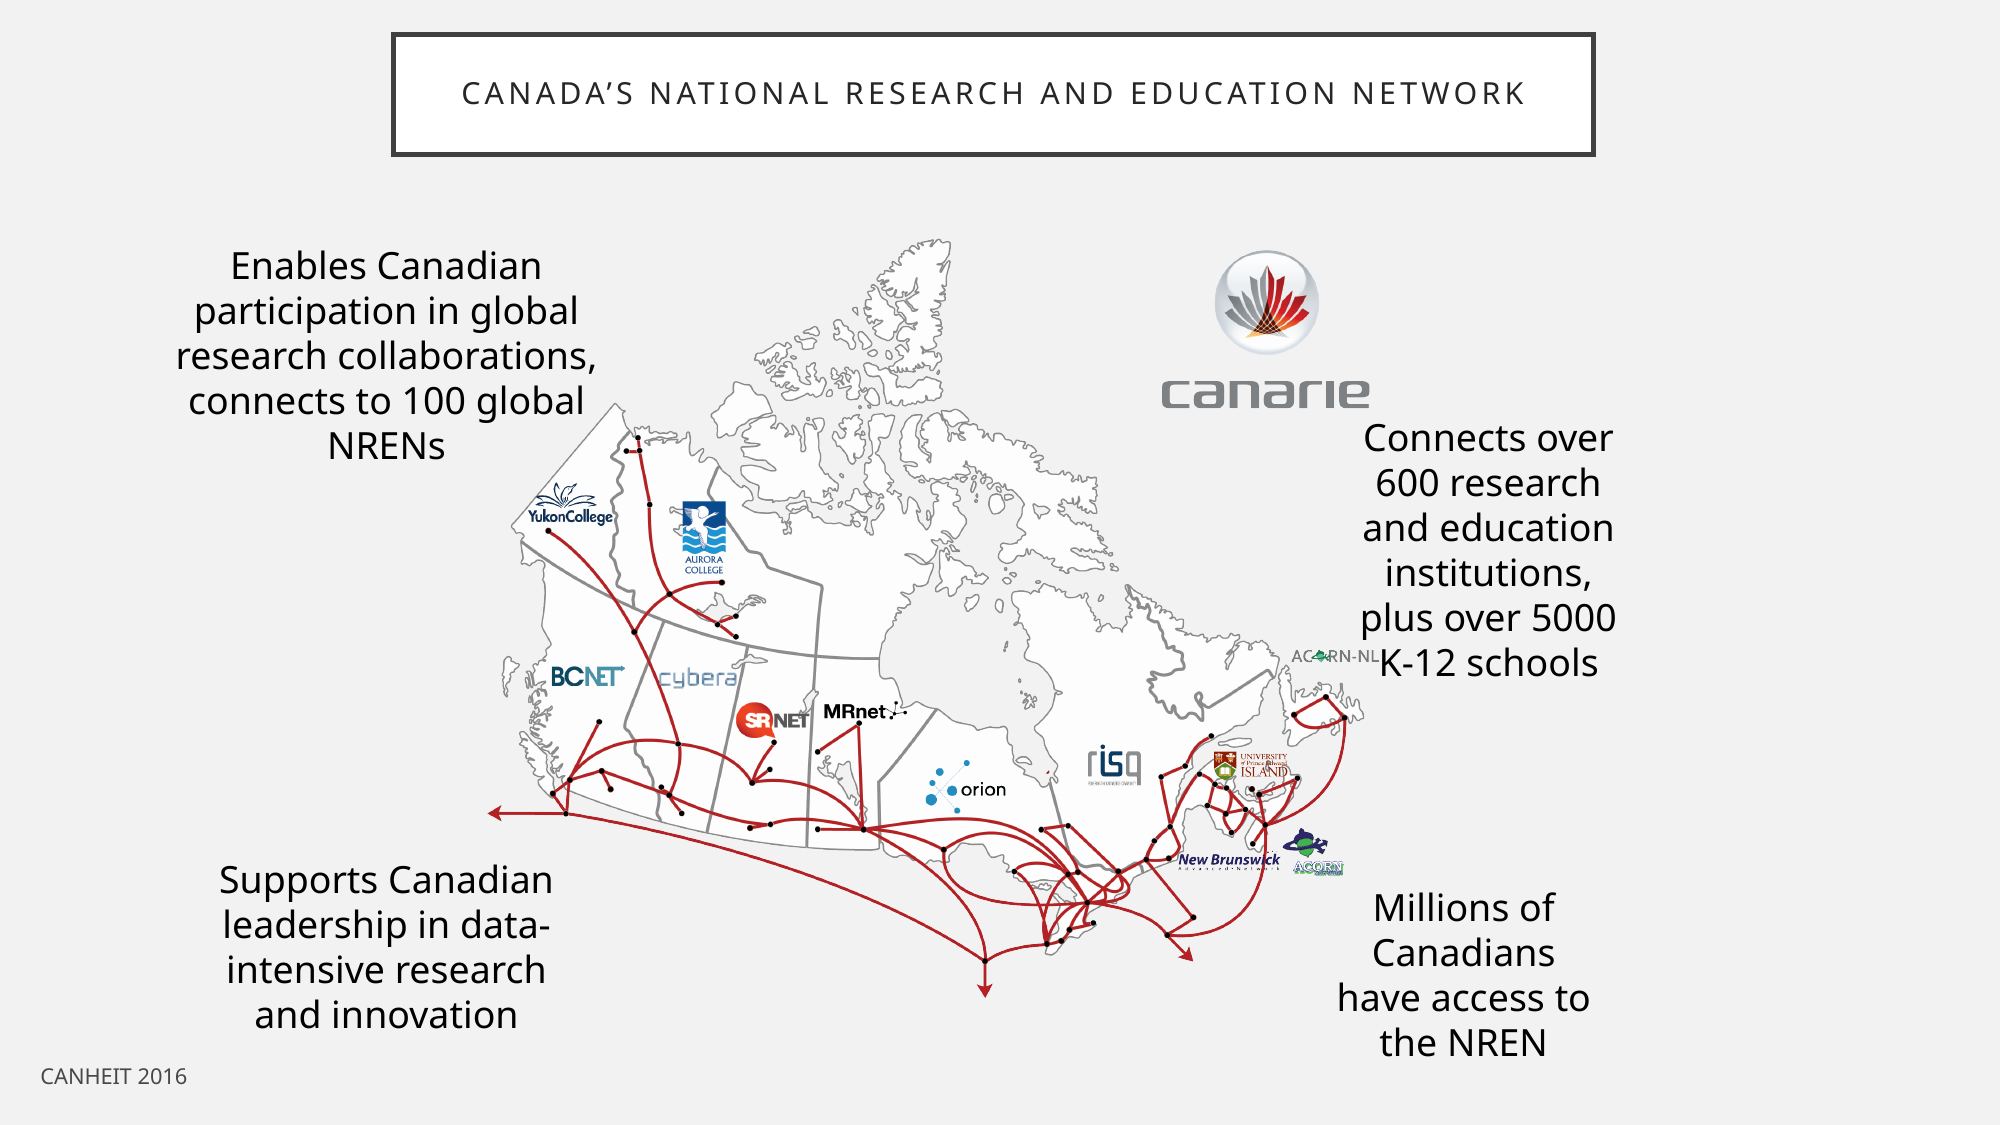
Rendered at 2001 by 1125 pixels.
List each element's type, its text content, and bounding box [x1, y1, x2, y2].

text_box Supports Canadian leadership in data-intensive research and innovation [180, 848, 594, 1043]
text_box Enables Canadian participation in global research collaborations, connects to 100 global NRENs [149, 234, 487, 475]
picture [487, 232, 1385, 998]
text_box Millions of Canadians have access to the NREN [1316, 876, 1611, 1071]
text_box Connects over 600 research and education institutions, plus over 5000 K-12 schools [1385, 406, 1636, 692]
footer CANHEIT 2016 [25, 1049, 994, 1102]
title Canada’s National research and education Network [391, 32, 1596, 157]
